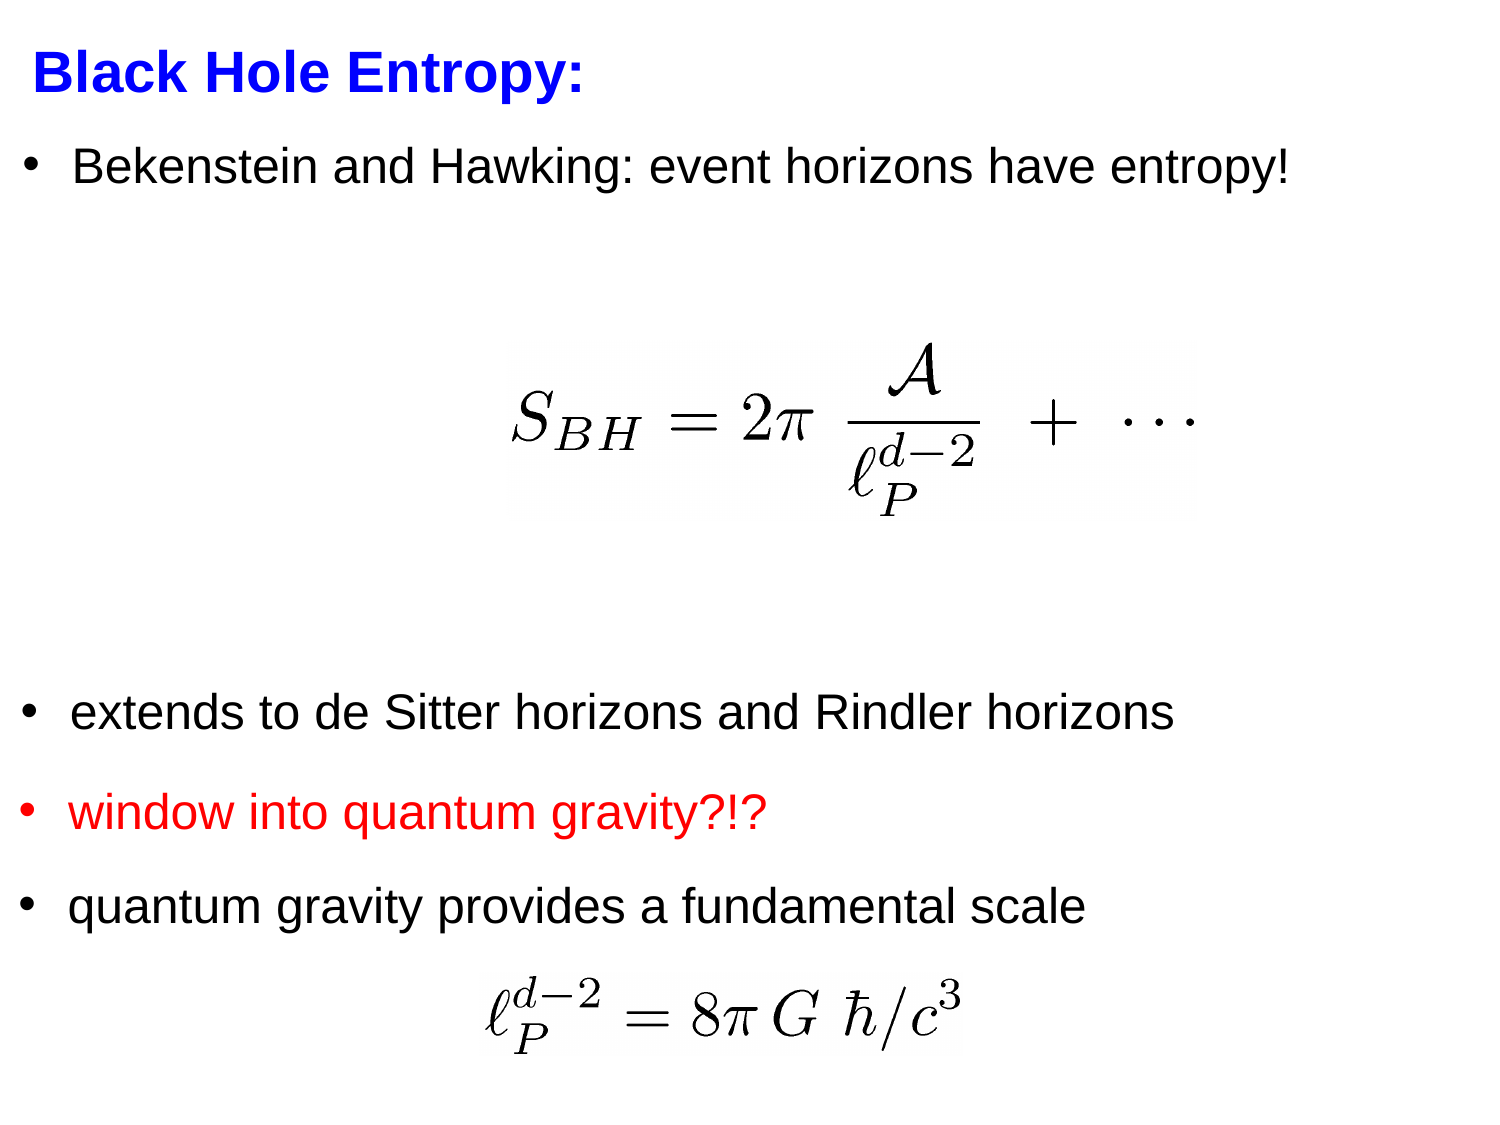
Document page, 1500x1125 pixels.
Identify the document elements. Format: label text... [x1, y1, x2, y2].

picture [479, 972, 964, 1056]
text_box Black Hole Entropy: [18, 26, 602, 112]
text_box extends to de Sitter horizons and Rindler horizons [5, 672, 1191, 748]
text_box Bekenstein and Hawking: event horizons have entropy! [7, 125, 1306, 201]
picture [506, 340, 1197, 521]
text_box window into quantum gravity?!? [3, 771, 783, 847]
text_box quantum gravity provides a fundamental scale [3, 866, 1103, 941]
